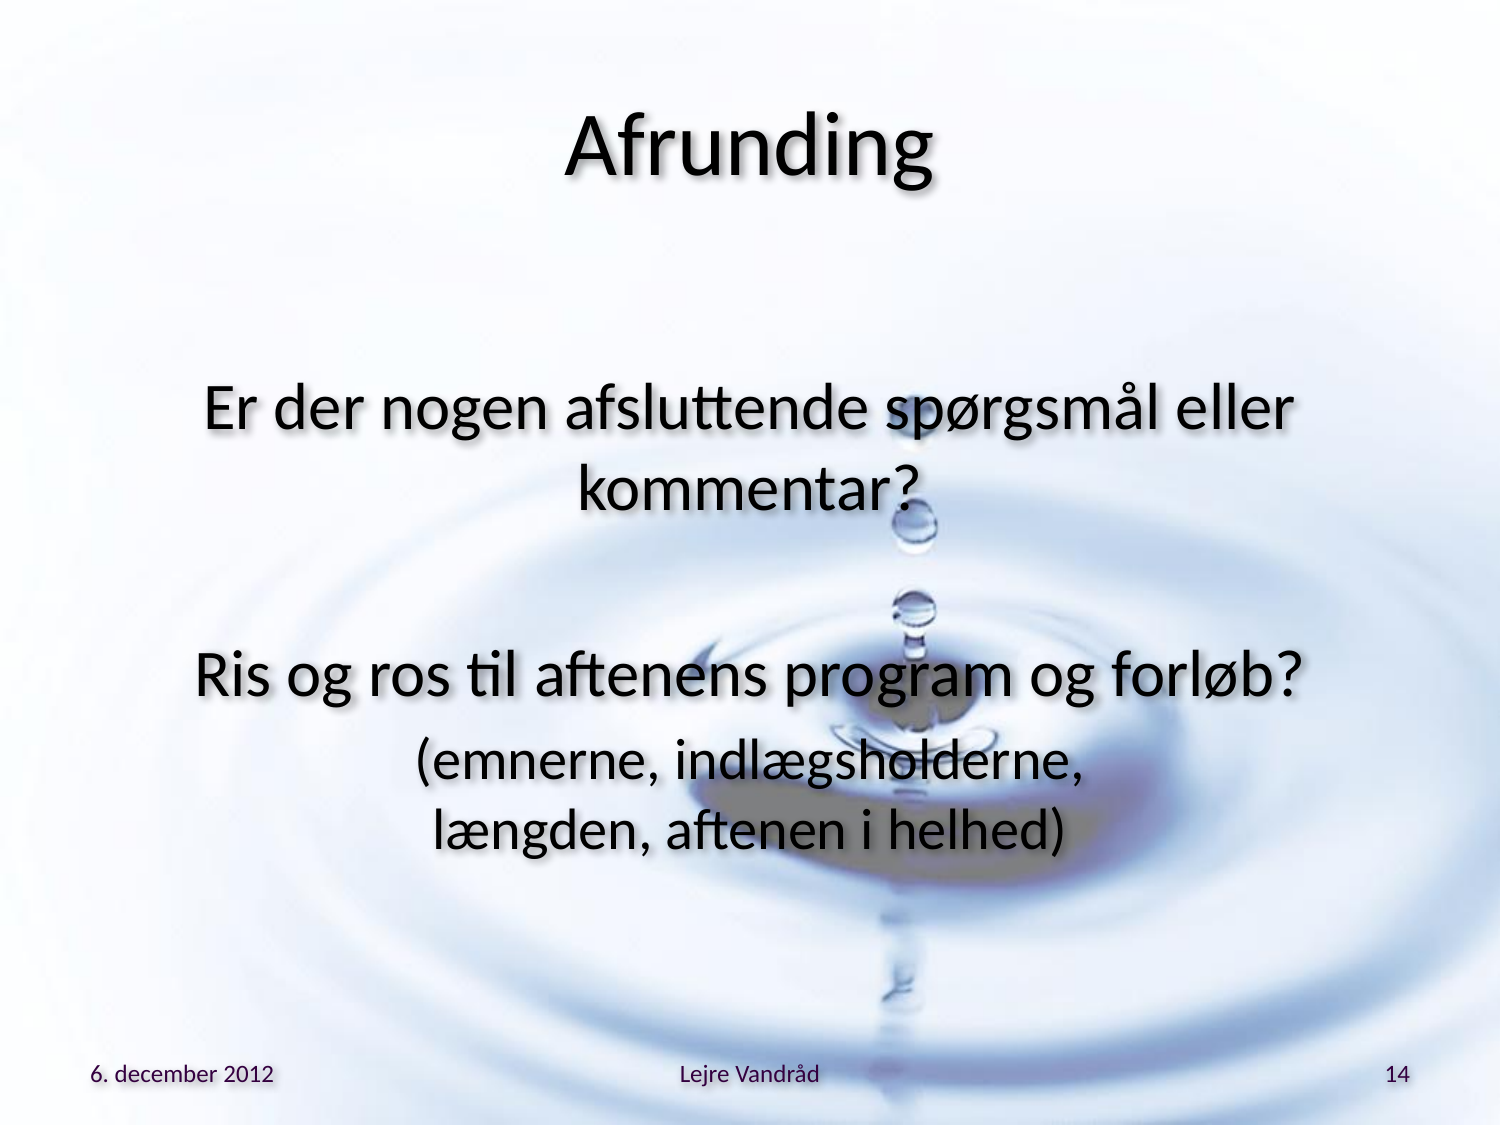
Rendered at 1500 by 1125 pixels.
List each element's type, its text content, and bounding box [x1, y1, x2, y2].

footer Lejre Vandråd [512, 1042, 988, 1103]
slide_number 14 [1074, 1042, 1425, 1103]
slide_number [75, 1042, 425, 1103]
list Er der nogen afsluttende spørgsmål eller kommentar? Ris og ros til aftenens program og forløb? (emnerne, indlægsholderne, længden, aftenen i helhed) [75, 262, 1425, 1005]
picture [0, 0, 1500, 1125]
title Afrunding [75, 45, 1425, 233]
